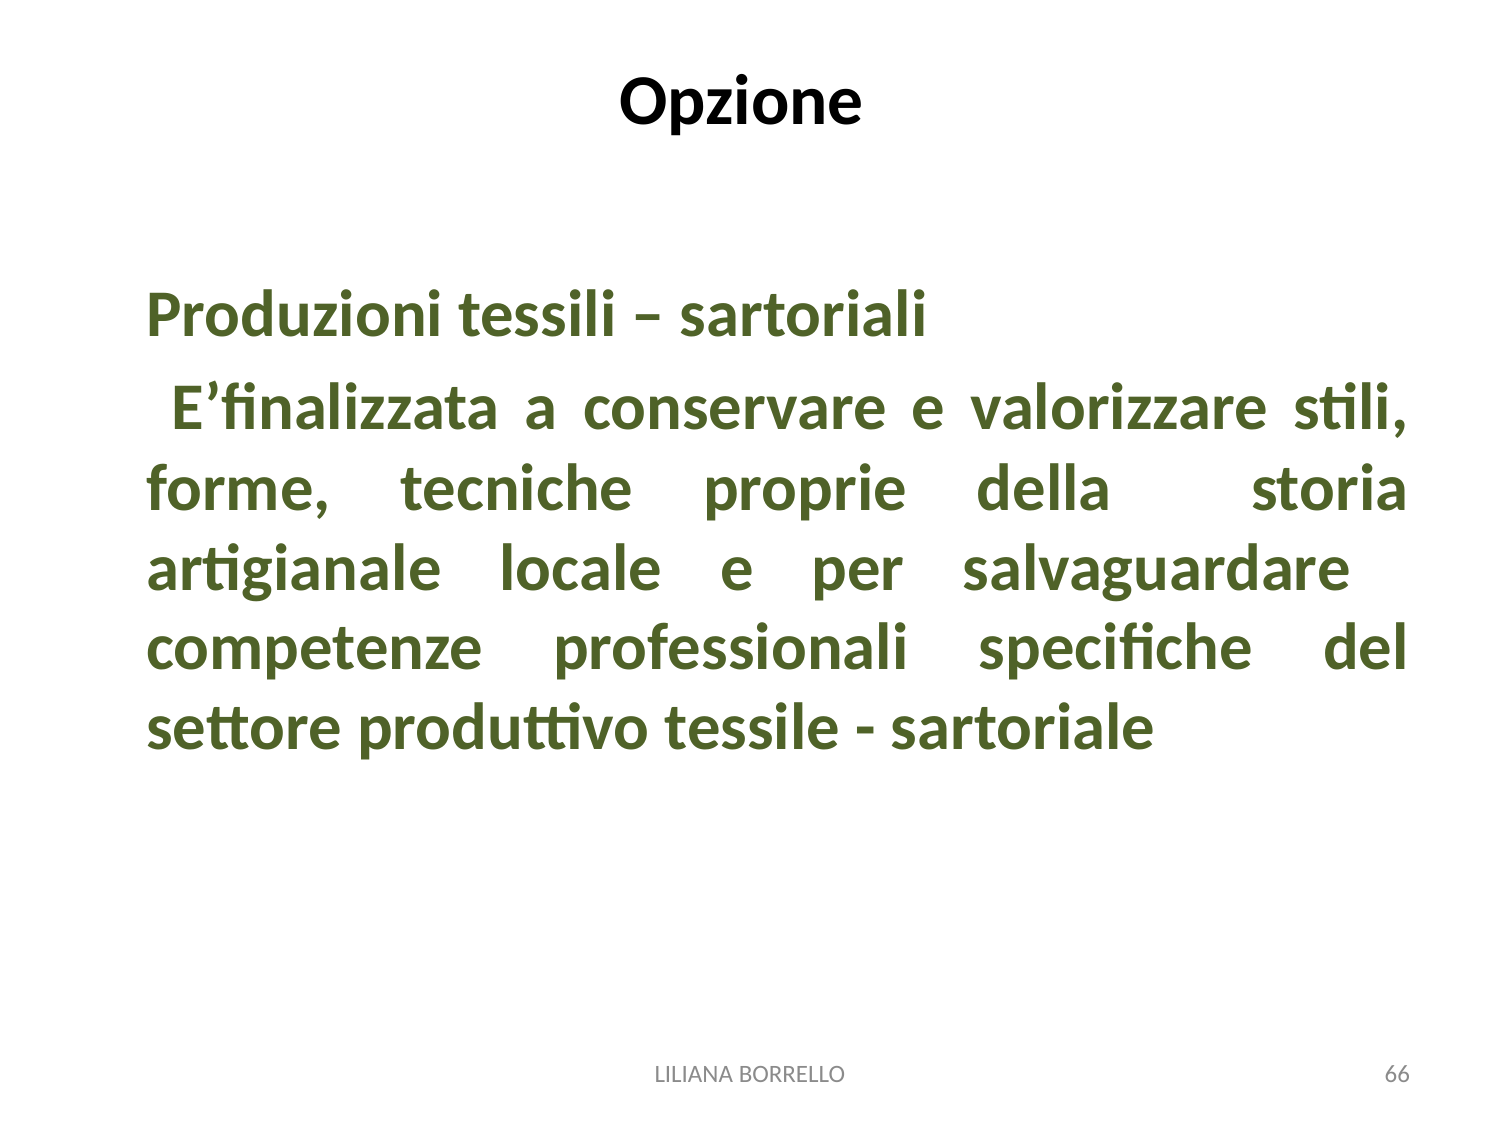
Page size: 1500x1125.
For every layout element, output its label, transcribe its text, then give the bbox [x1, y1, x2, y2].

list Produzioni tessili – sartoriali E’finalizzata a conservare e valorizzare stili, forme, tecniche proprie della storia artigianale locale e per salvaguardare competenze professionali specifiche del settore produttivo tessile - sartoriale [75, 262, 1425, 1005]
slide_number 66 [1074, 1042, 1425, 1103]
footer LILIANA BORRELLO [512, 1042, 988, 1103]
title Opzione [75, 45, 1425, 233]
